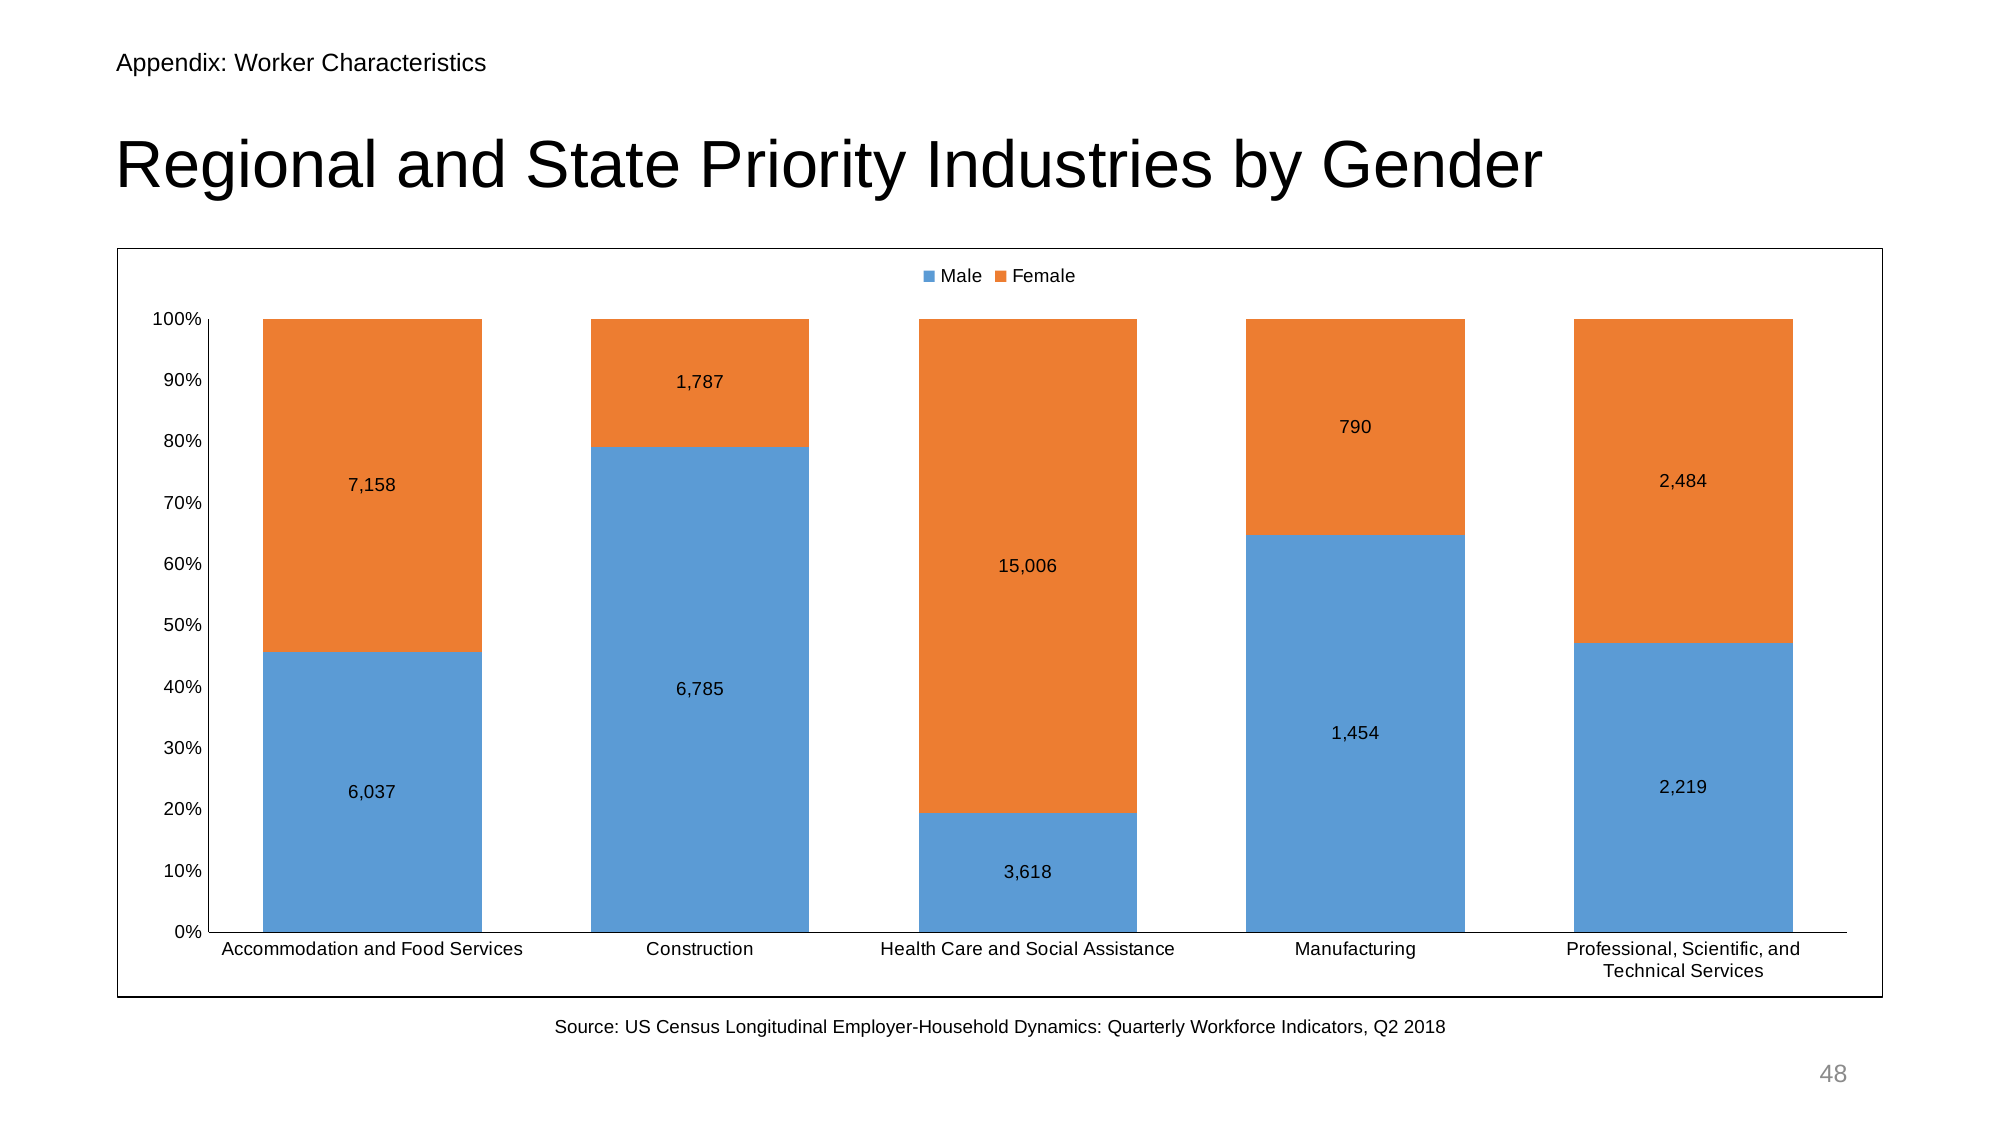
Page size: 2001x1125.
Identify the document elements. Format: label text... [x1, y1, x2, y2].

text_box Source: US Census Longitudinal Employer-Household Dynamics: Quarterly Workforce Indicators, Q2 2018 [116, 1007, 1884, 1045]
text_box Regional and State Priority Industries by Gender [100, 99, 1900, 233]
text_box Appendix: Worker Characteristics [101, 39, 503, 85]
slide_number 48 [1412, 1045, 1863, 1103]
chart [116, 247, 1884, 998]
